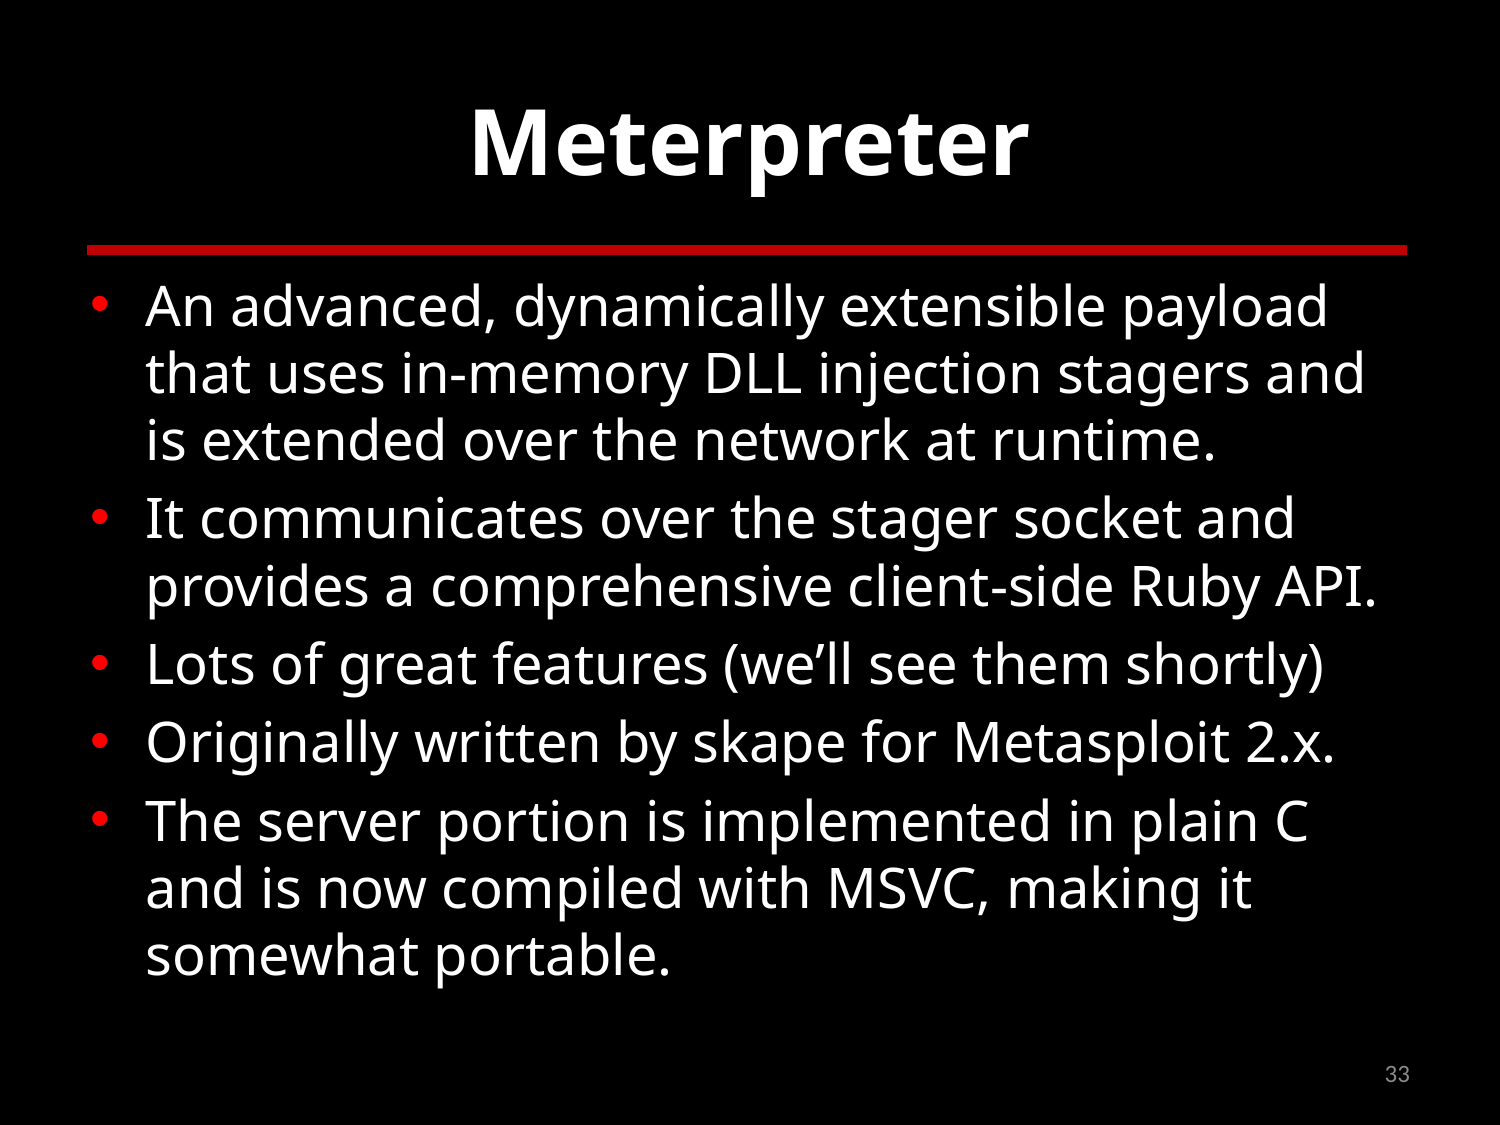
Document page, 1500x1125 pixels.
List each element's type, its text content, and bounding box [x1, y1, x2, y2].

list An advanced, dynamically extensible payload that uses in-memory DLL injection stagers and is extended over the network at runtime. It communicates over the stager socket and provides a comprehensive client-side Ruby API. Lots of great features (we’ll see them shortly) Originally written by skape for Metasploit 2.x. The server portion is implemented in plain C and is now compiled with MSVC, making it somewhat portable. [75, 262, 1425, 1005]
title Meterpreter [75, 45, 1425, 233]
slide_number 33 [1074, 1042, 1425, 1103]
